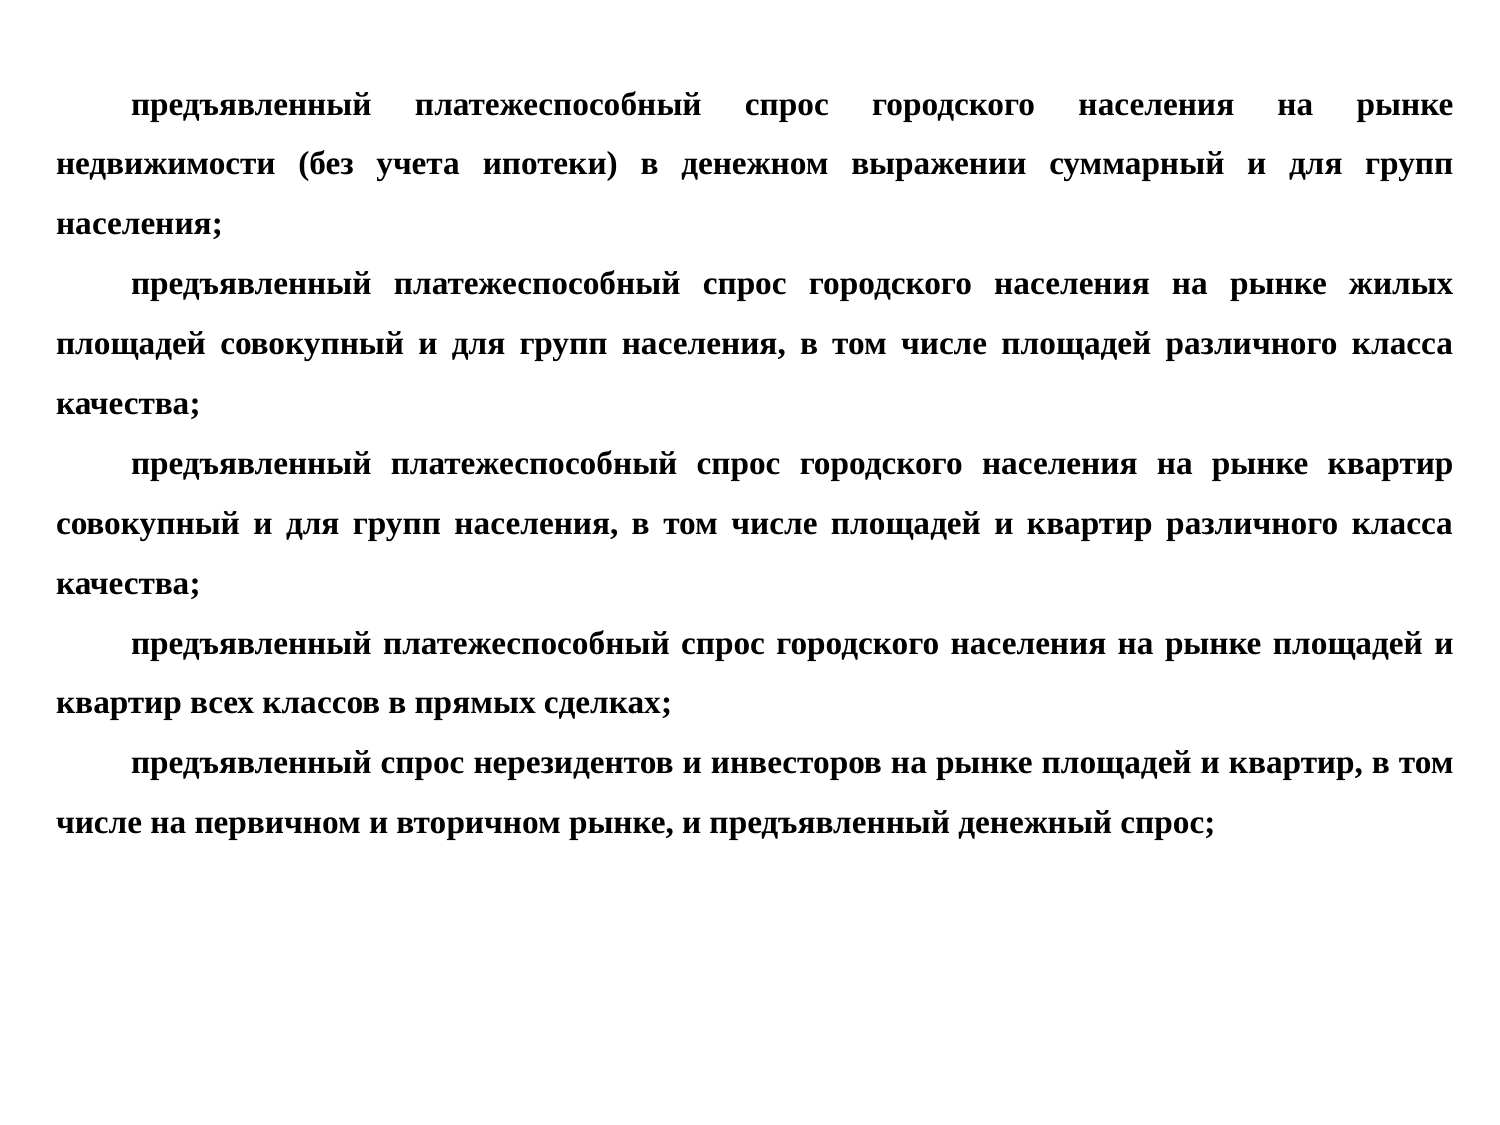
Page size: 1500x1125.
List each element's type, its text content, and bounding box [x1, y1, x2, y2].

text_box предъявленный платежеспособный спрос городского населения на рынке недвижимости (без учета ипотеки) в денежном выражении суммарный и для групп населения; предъявленный платежеспособный спрос городского населения на рынке жилых площадей совокупный и для групп населения, в том числе площадей различного класса качества; предъявленный платежеспособный спрос городского населения на рынке квартир совокупный и для групп населения, в том числе площадей и квартир различного класса качества; предъявленный платежеспособный спрос городского населения на рынке площадей и квартир всех классов в прямых сделках; предъявленный спрос нерезидентов и инвесторов на рынке площадей и квартир, в том числе на первичном и вторичном рынке, и предъявленный денежный спрос; [41, 54, 1471, 848]
